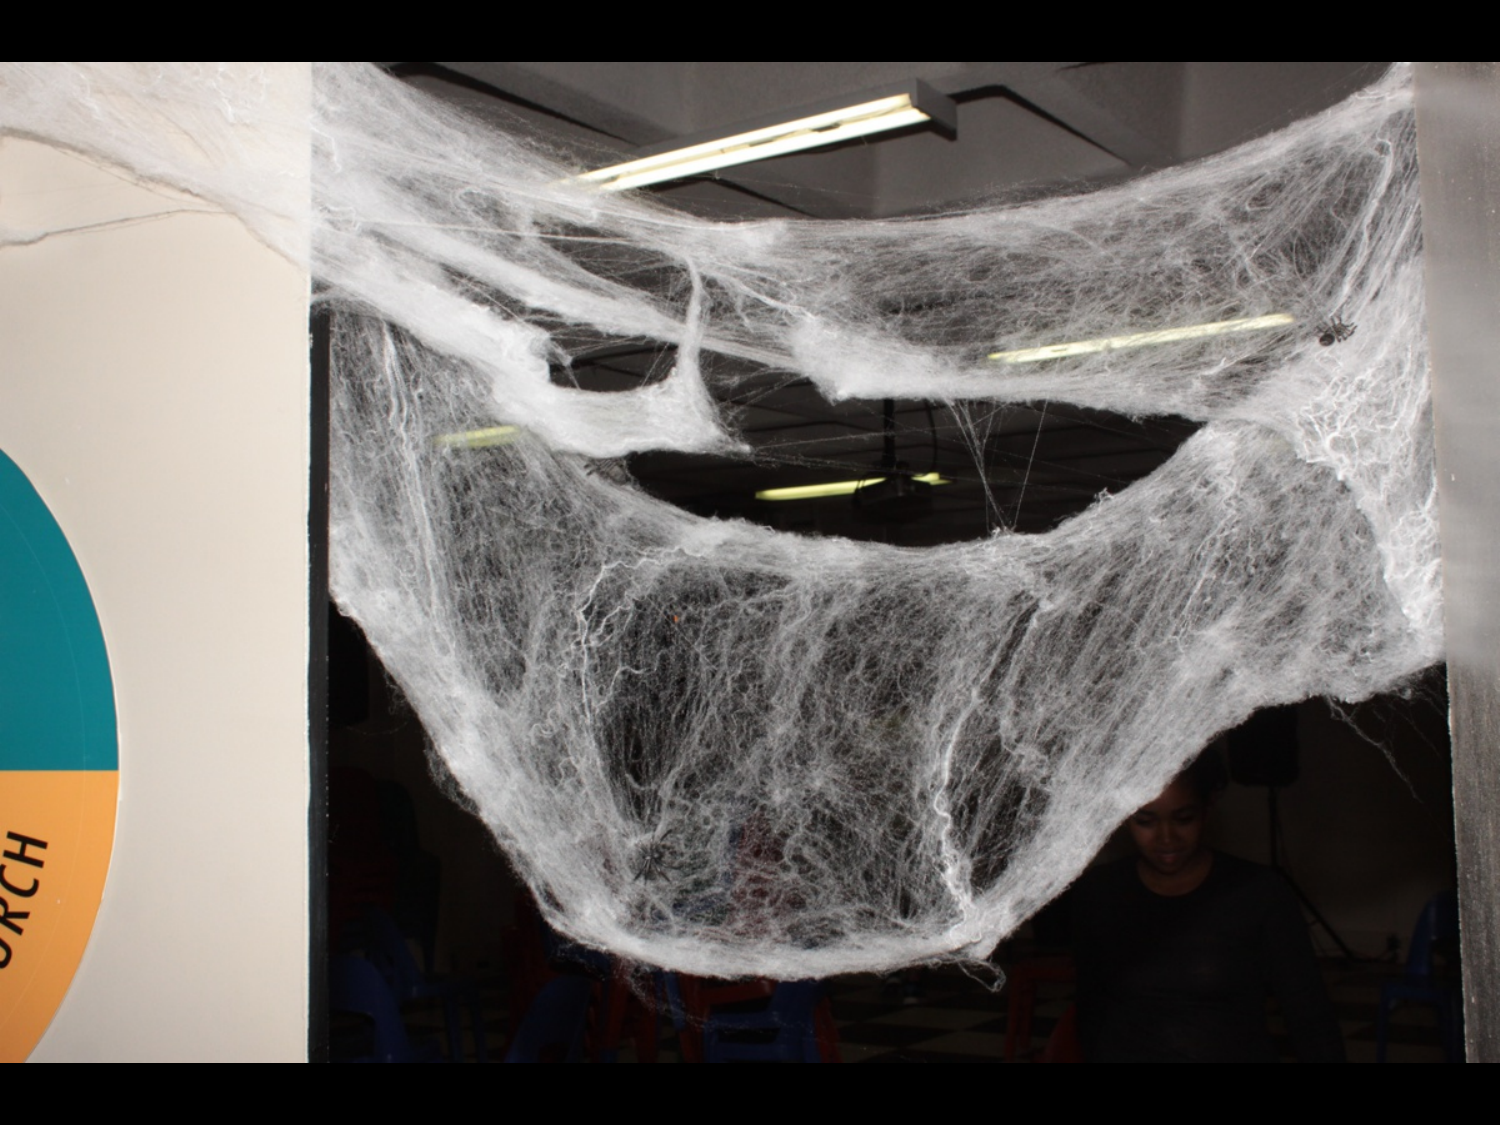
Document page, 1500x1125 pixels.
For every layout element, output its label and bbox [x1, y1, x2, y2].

picture [0, 62, 1500, 1063]
